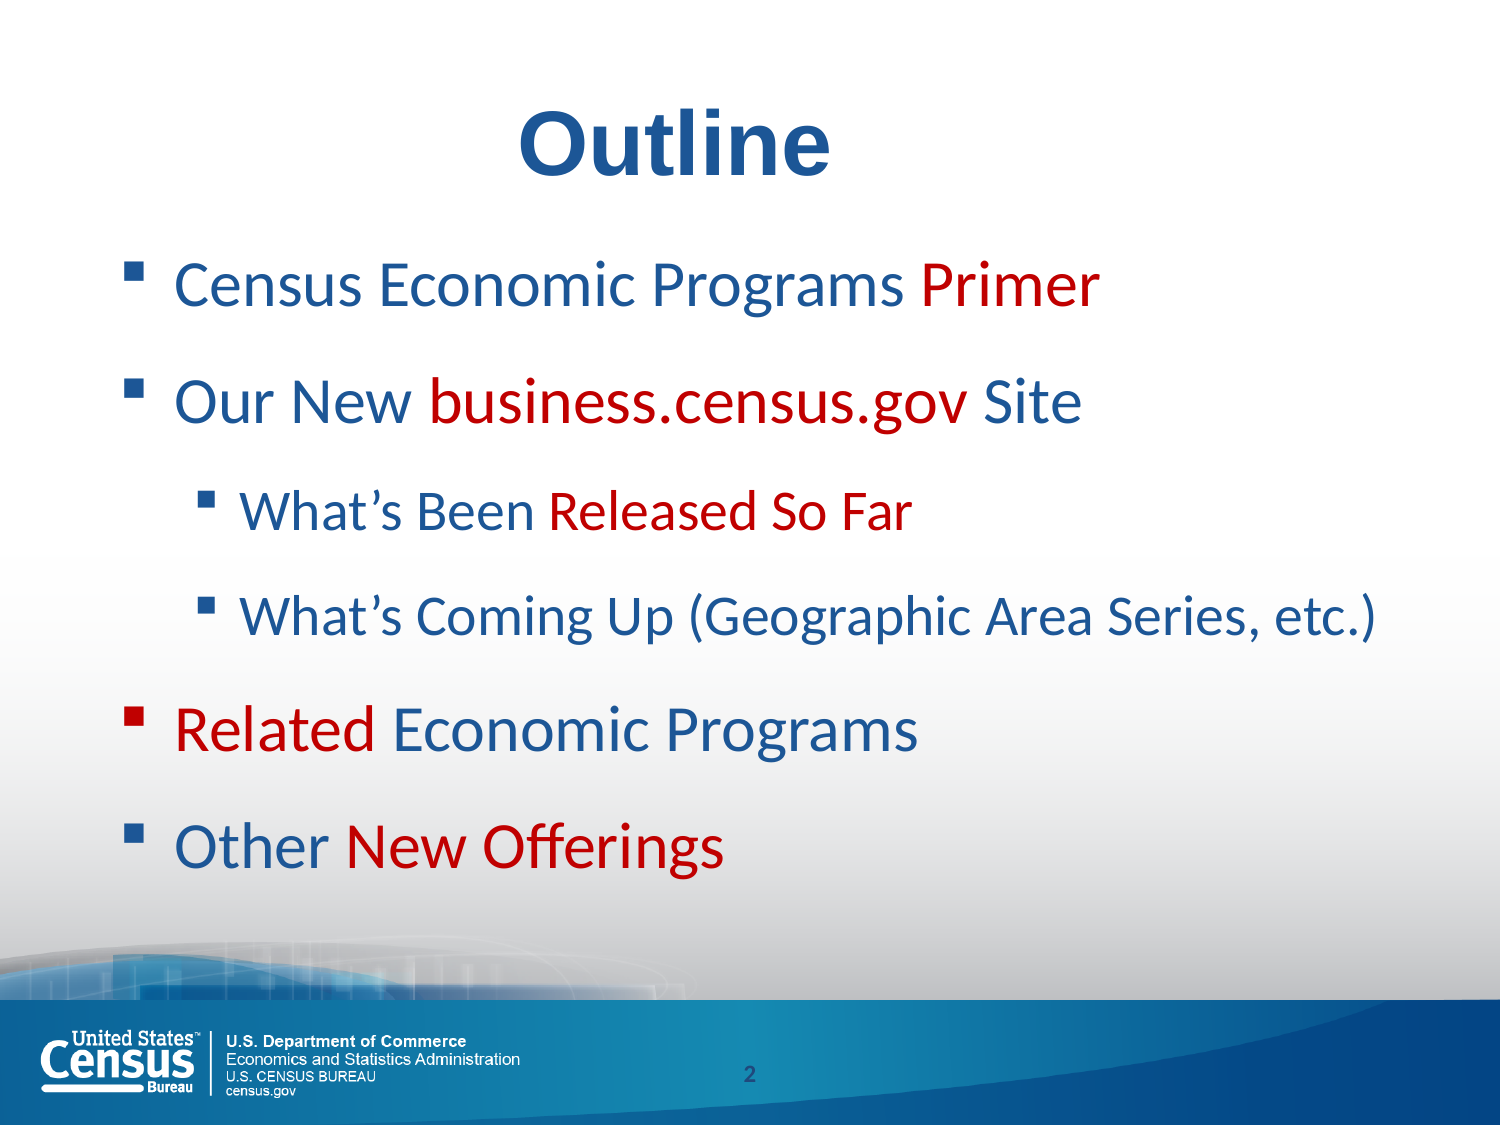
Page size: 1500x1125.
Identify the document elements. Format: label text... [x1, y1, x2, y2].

slide_number 2 [575, 1042, 925, 1103]
list Census Economic Programs Primer Our New business.census.gov Site What’s Been Released So Far What’s Coming Up (Geographic Area Series, etc.) Related Economic Programs Other New Offerings [103, 232, 1399, 958]
title Outline [0, 45, 1350, 233]
picture [0, 0, 1500, 1125]
